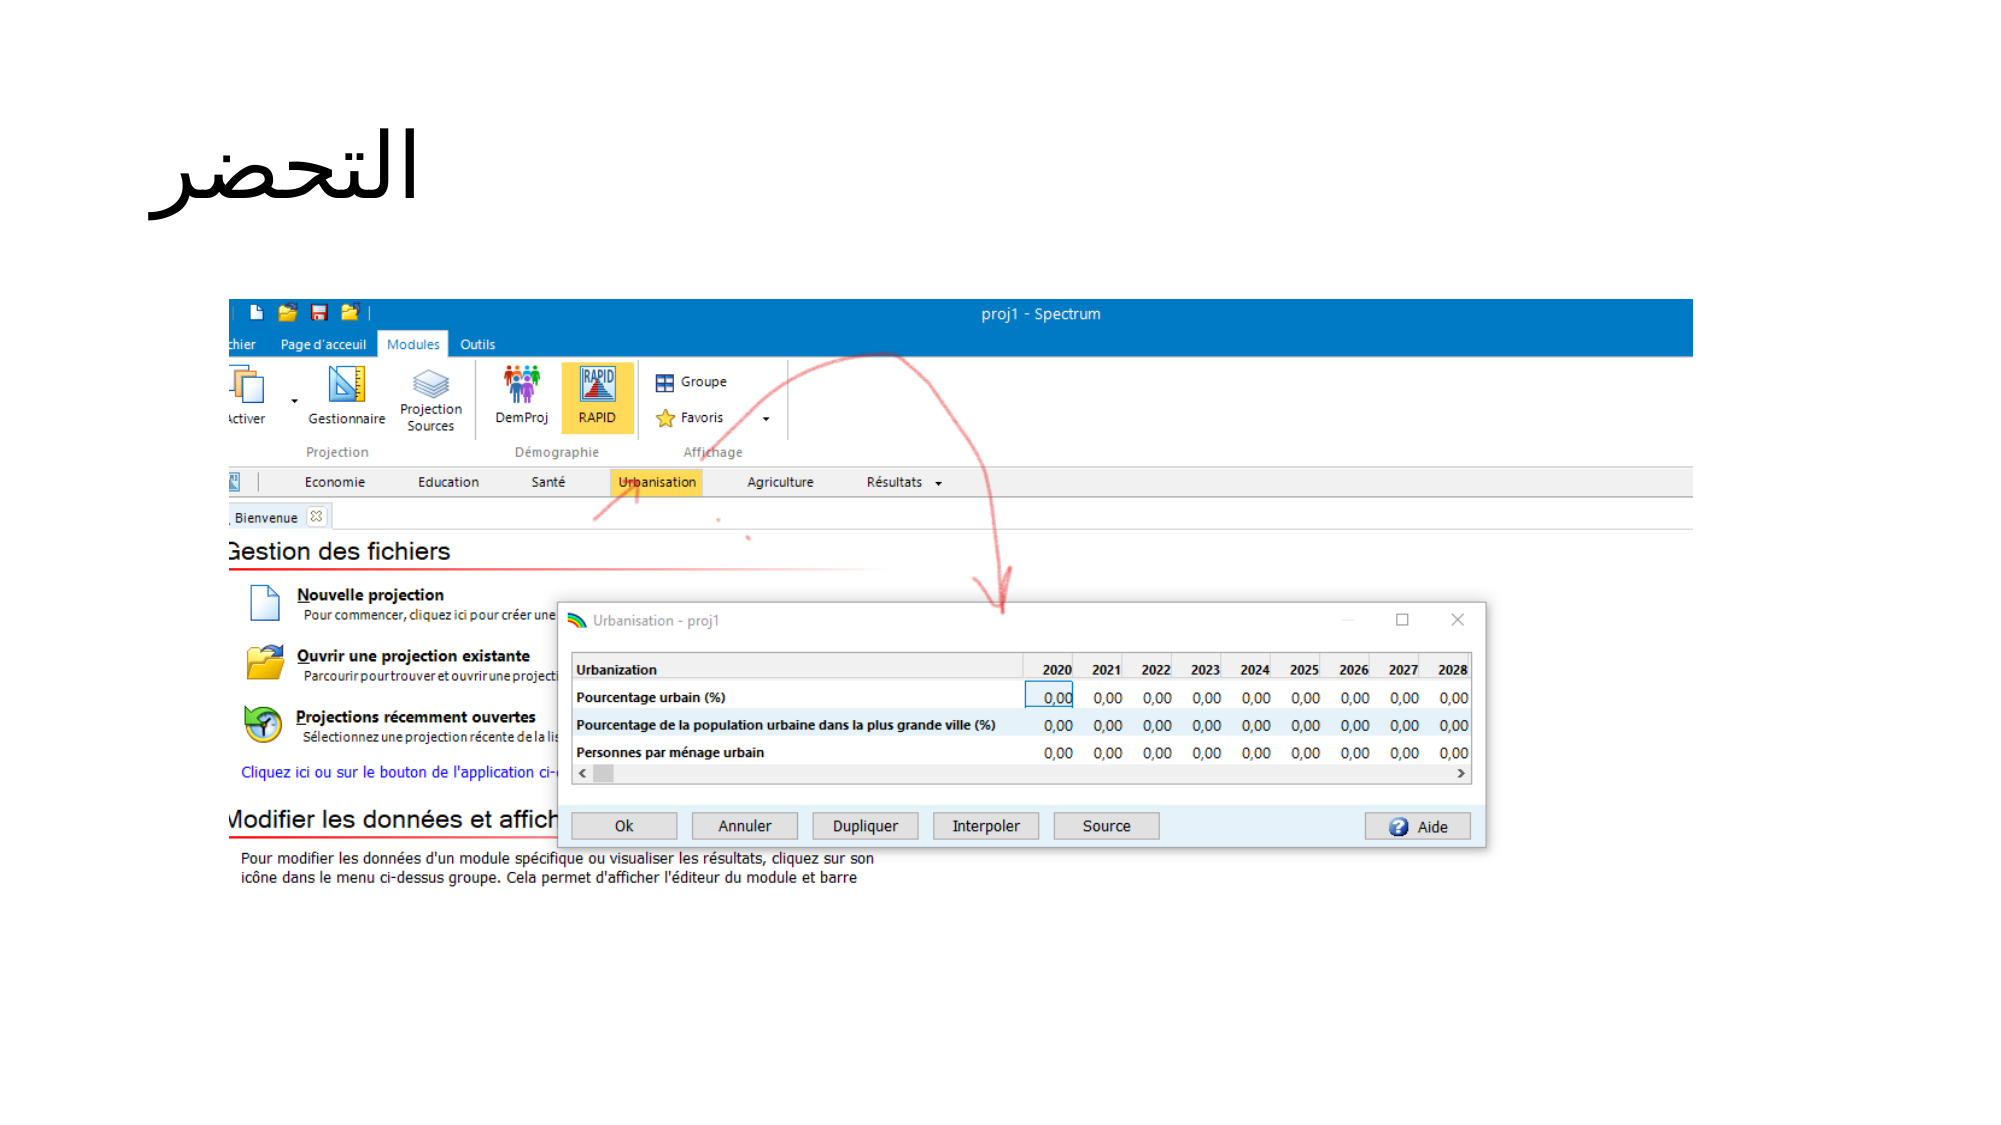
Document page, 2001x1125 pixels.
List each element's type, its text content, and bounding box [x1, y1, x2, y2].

title التحضر [137, 59, 1863, 278]
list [229, 299, 1693, 1048]
